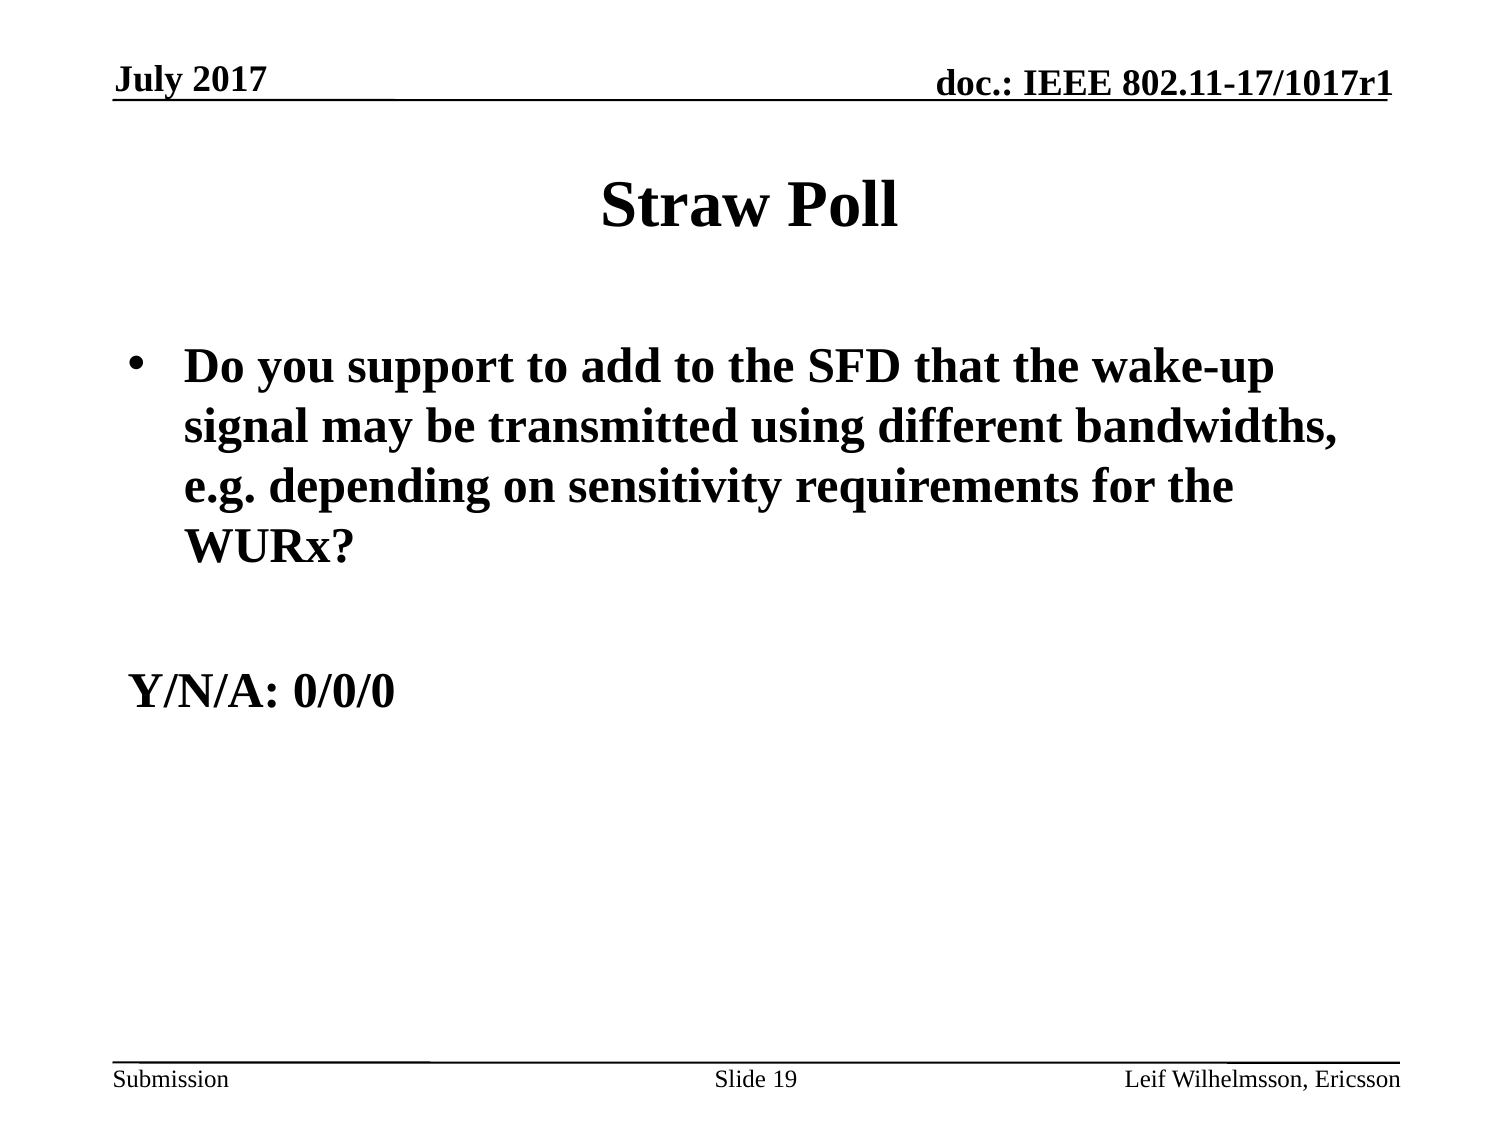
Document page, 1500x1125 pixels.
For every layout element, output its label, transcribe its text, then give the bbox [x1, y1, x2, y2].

footer Leif Wilhelmsson, Ericsson [878, 1061, 1402, 1093]
slide_number Slide 19 [712, 1061, 800, 1123]
title Straw Poll [112, 112, 1388, 288]
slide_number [114, 54, 423, 100]
list Do you support to add to the SFD that the wake-up signal may be transmitted using different bandwidths, e.g. depending on sensitivity requirements for the WURx? Y/N/A: 0/0/0 [112, 324, 1388, 1000]
